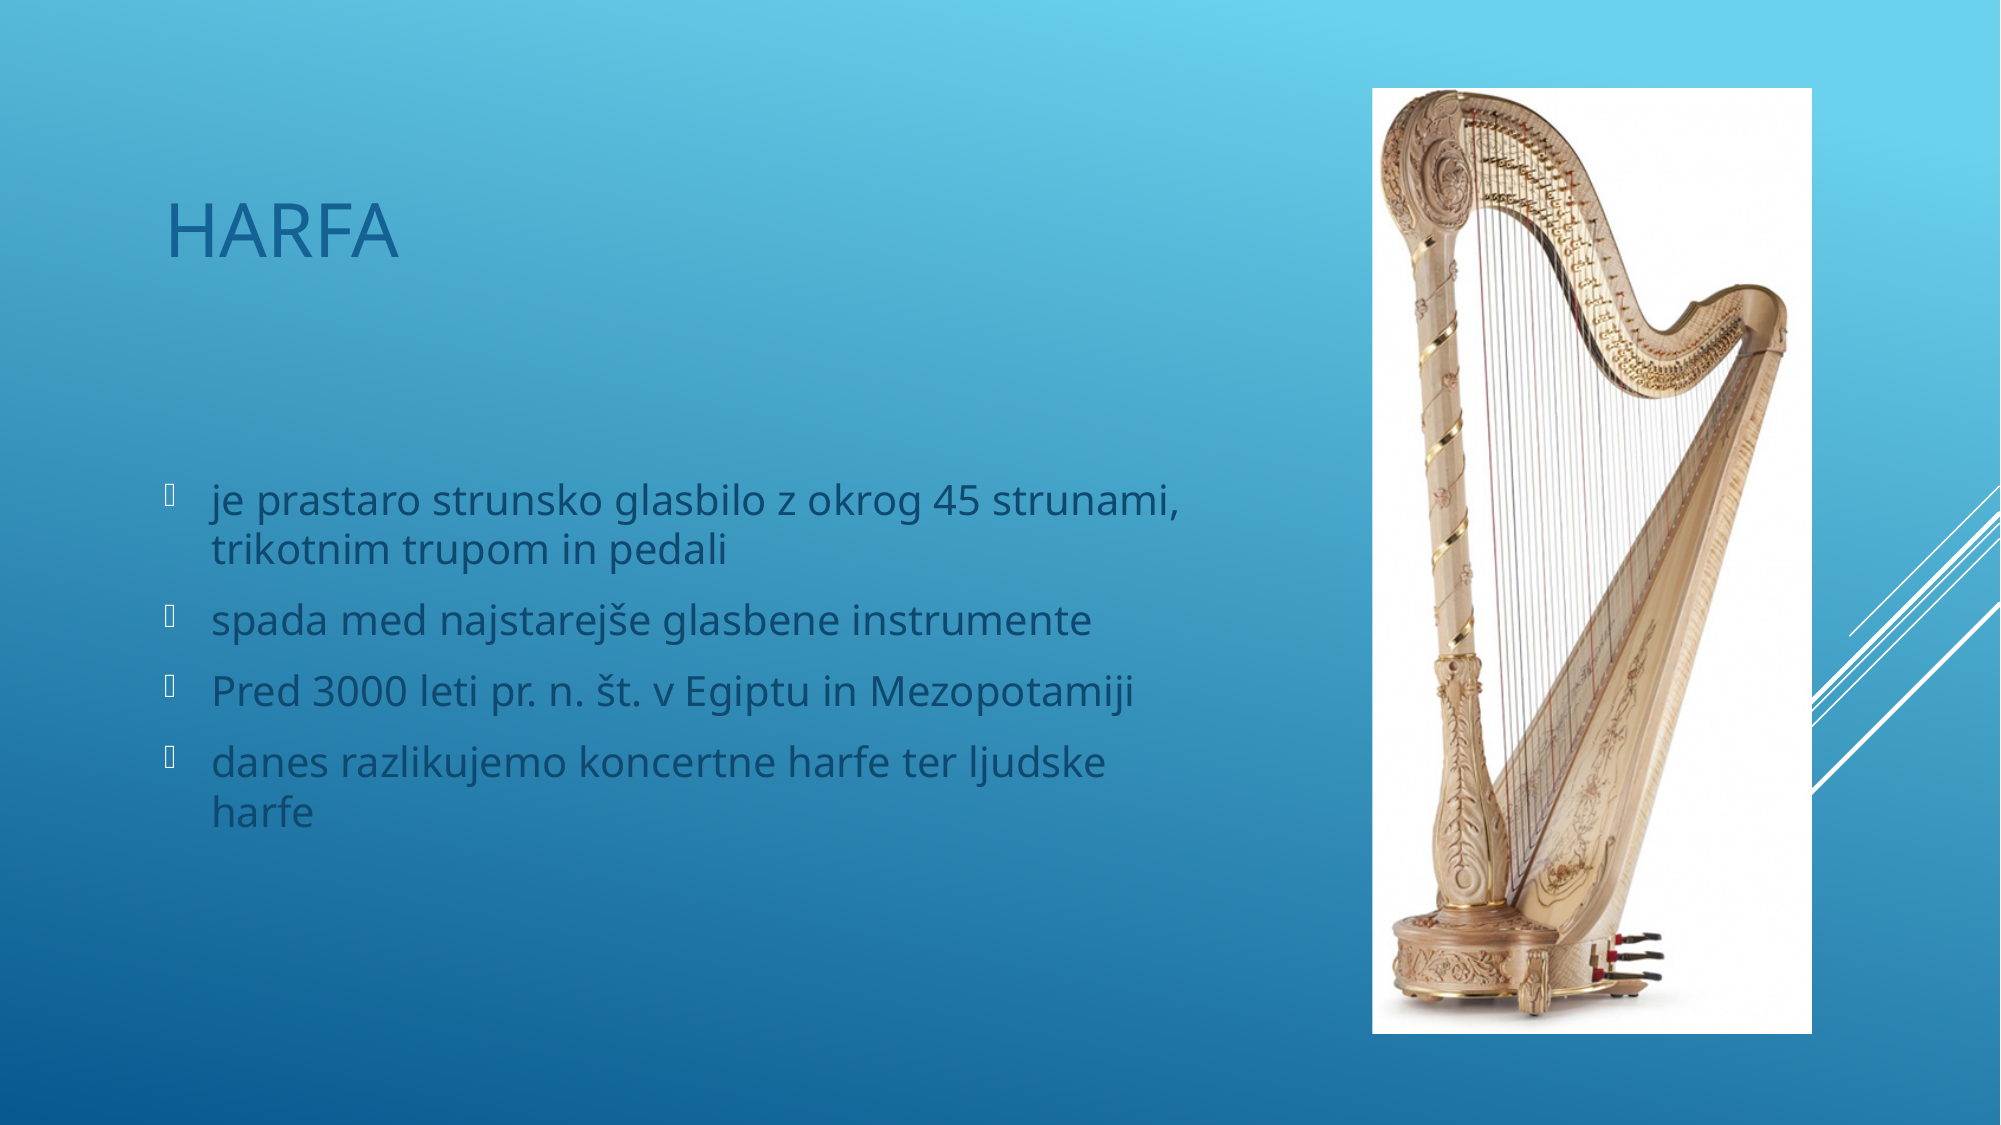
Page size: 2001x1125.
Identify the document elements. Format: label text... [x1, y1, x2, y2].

title harfa [149, 104, 1252, 352]
list je prastaro strunsko glasbilo z okrog 45 strunami, trikotnim trupom in pedali spada med najstarejše glasbene instrumente Pred 3000 leti pr. n. št. v Egiptu in Mezopotamiji danes razlikujemo koncertne harfe ter ljudske harfe [149, 406, 1212, 903]
picture [1371, 88, 1813, 1034]
